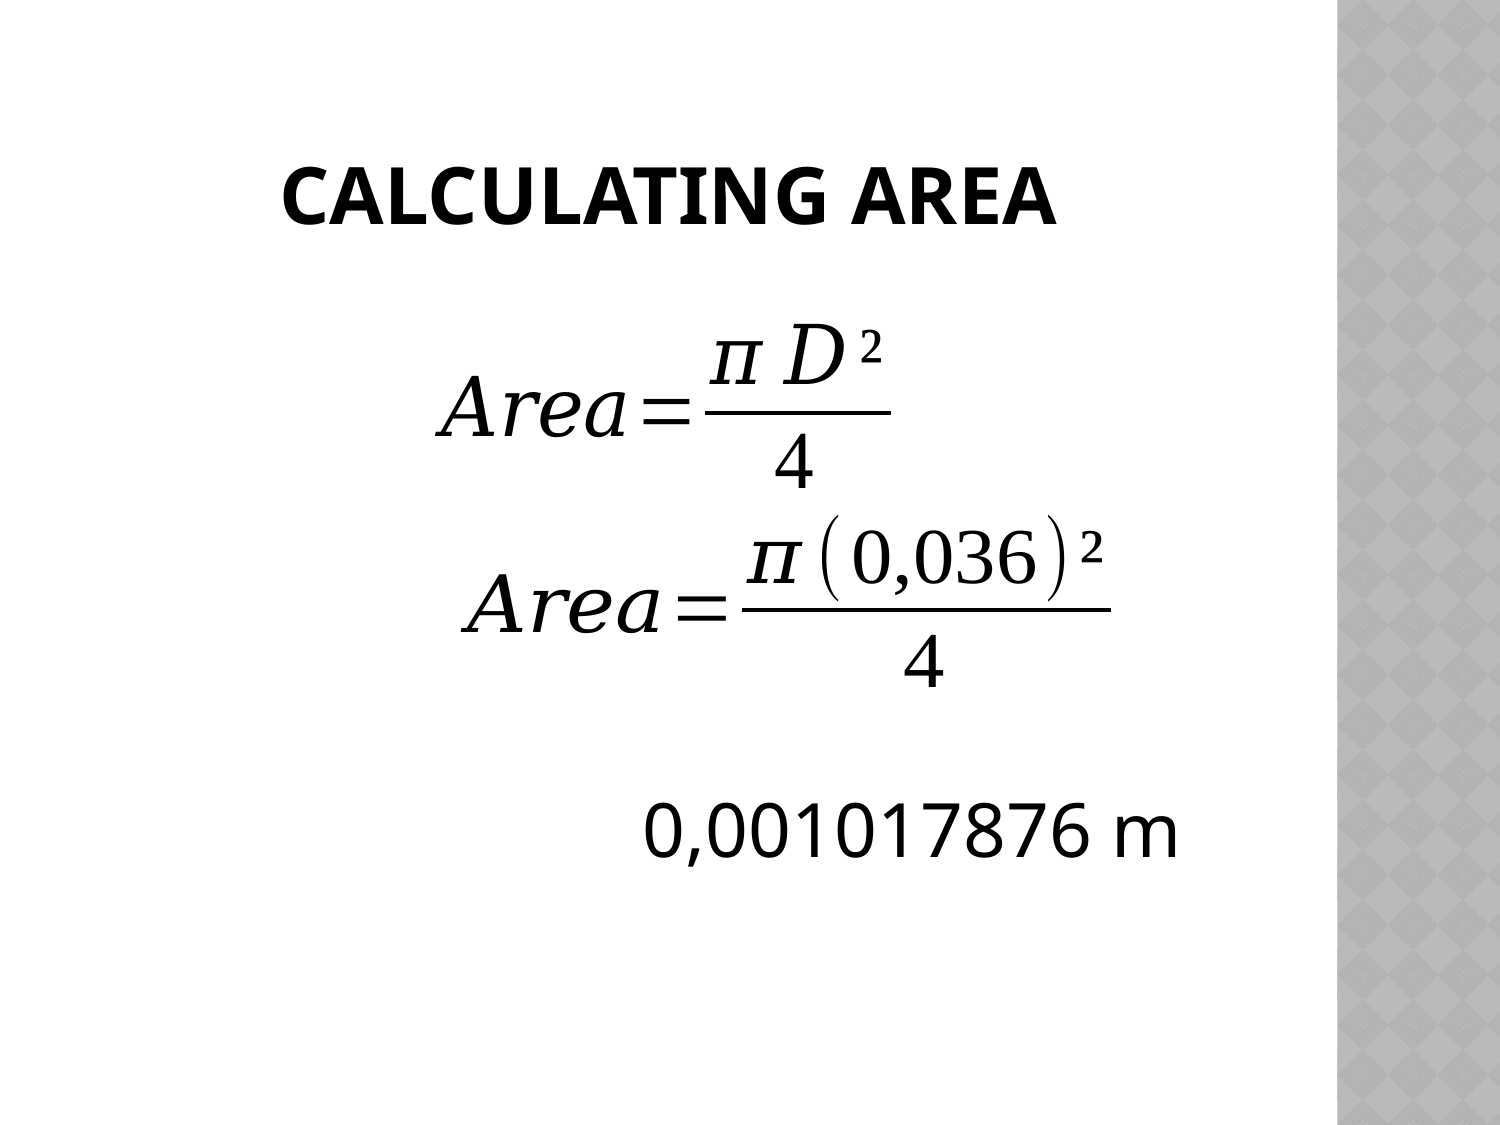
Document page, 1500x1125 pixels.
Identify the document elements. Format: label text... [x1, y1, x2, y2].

title Calculating Area [75, 52, 1263, 240]
